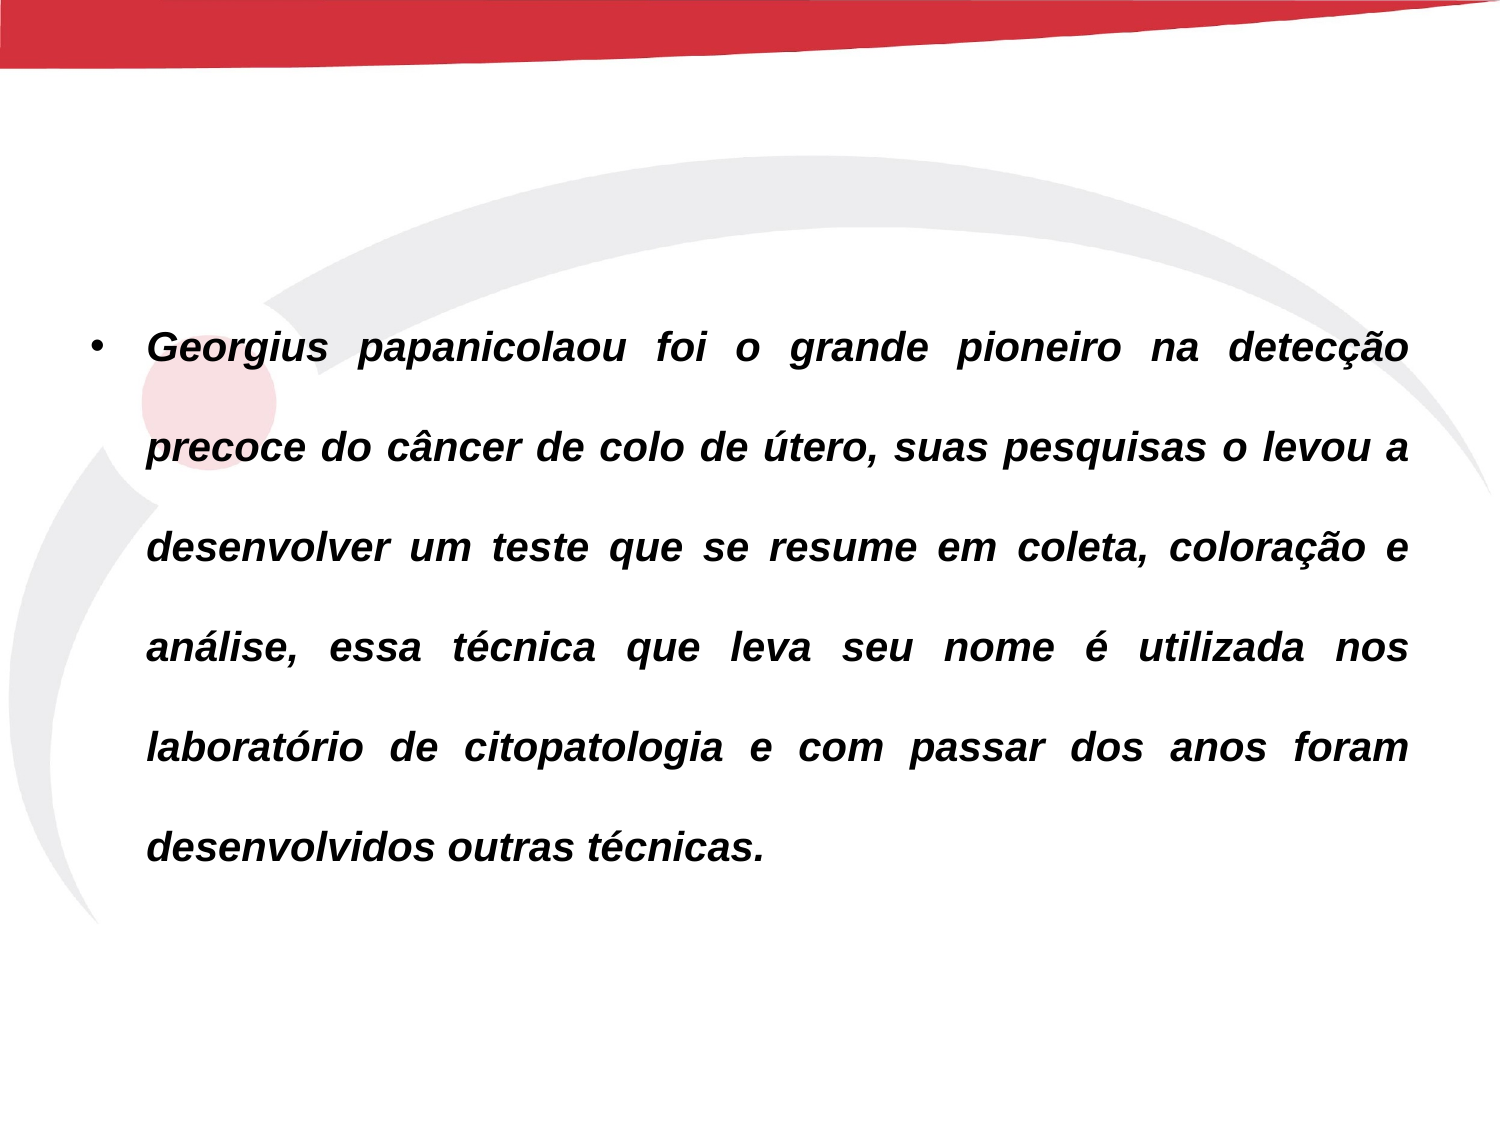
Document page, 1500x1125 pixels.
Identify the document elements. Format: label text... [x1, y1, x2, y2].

text_box Georgius papanicolaou foi o grande pioneiro na detecção precoce do câncer de colo de útero, suas pesquisas o levou a desenvolver um teste que se resume em coleta, coloração e análise, essa técnica que leva seu nome é utilizada nos laboratório de citopatologia e com passar dos anos foram desenvolvidos outras técnicas. [74, 262, 1425, 882]
text_box [74, 56, 1425, 220]
picture [0, 0, 1500, 1125]
